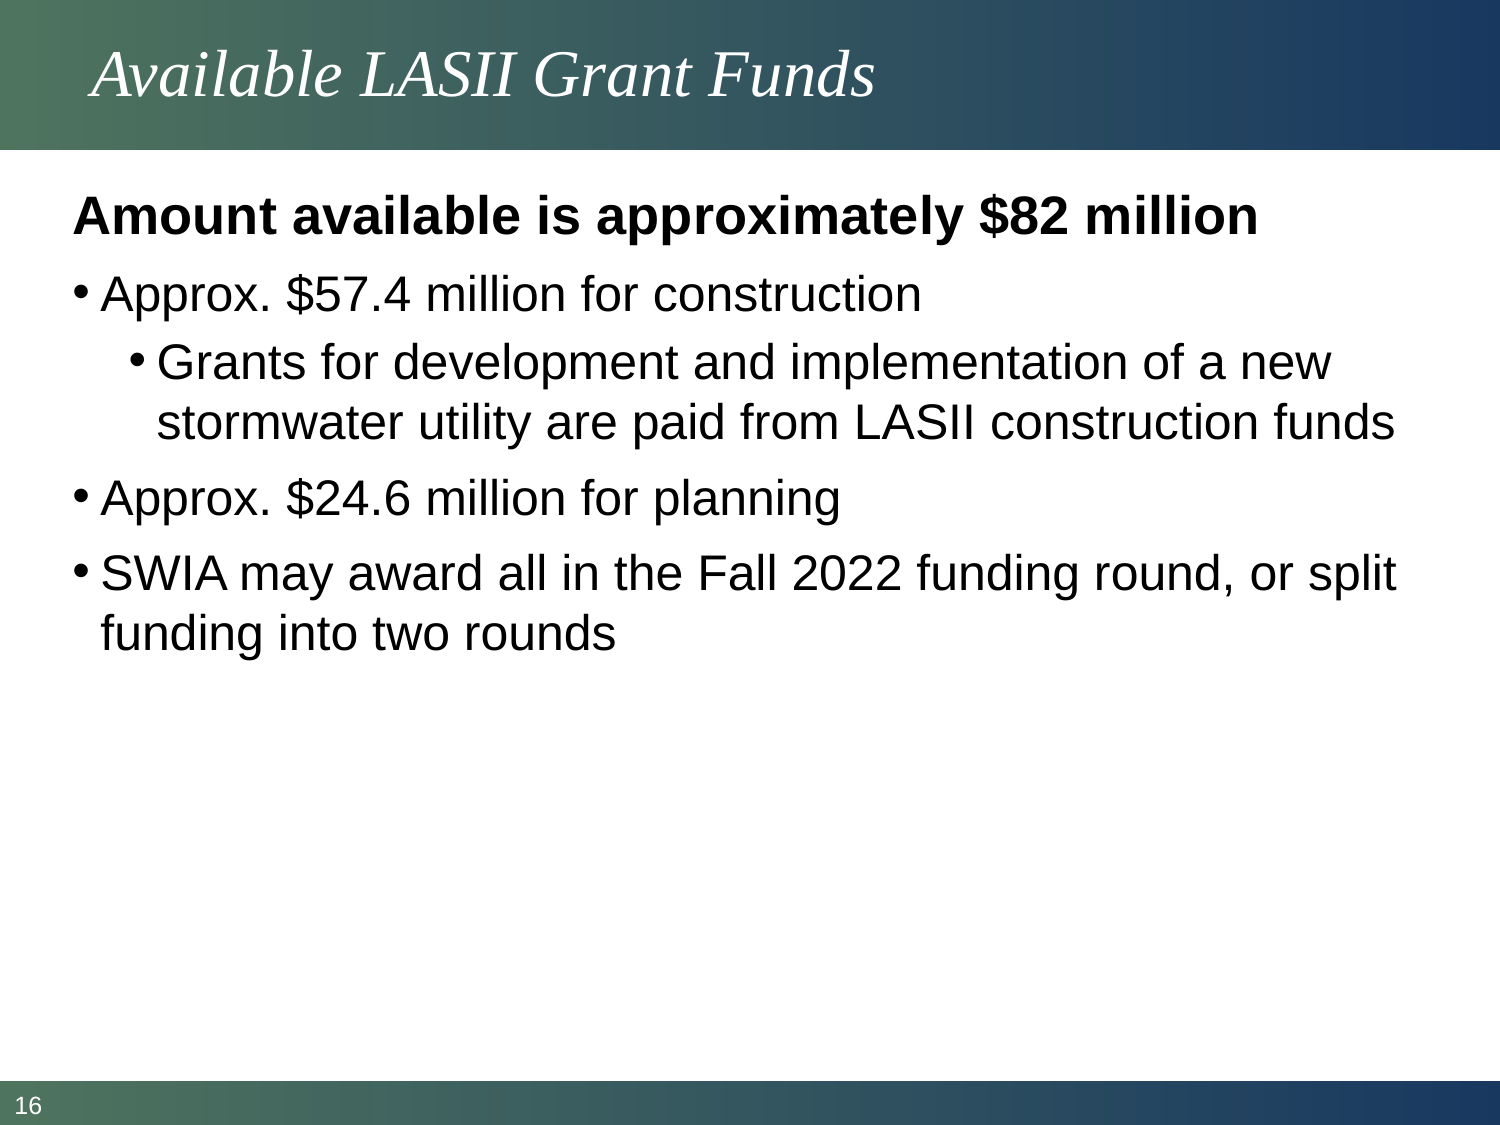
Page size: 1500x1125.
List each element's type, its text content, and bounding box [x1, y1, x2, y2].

slide_number 16 [0, 1082, 286, 1125]
list Amount available is approximately $82 million Approx. $57.4 million for construction Grants for development and implementation of a new stormwater utility are paid from LASII construction funds Approx. $24.6 million for planning SWIA may award all in the Fall 2022 funding round, or split funding into two rounds [57, 173, 1442, 1060]
title Available LASII Grant Funds [76, 0, 1442, 150]
